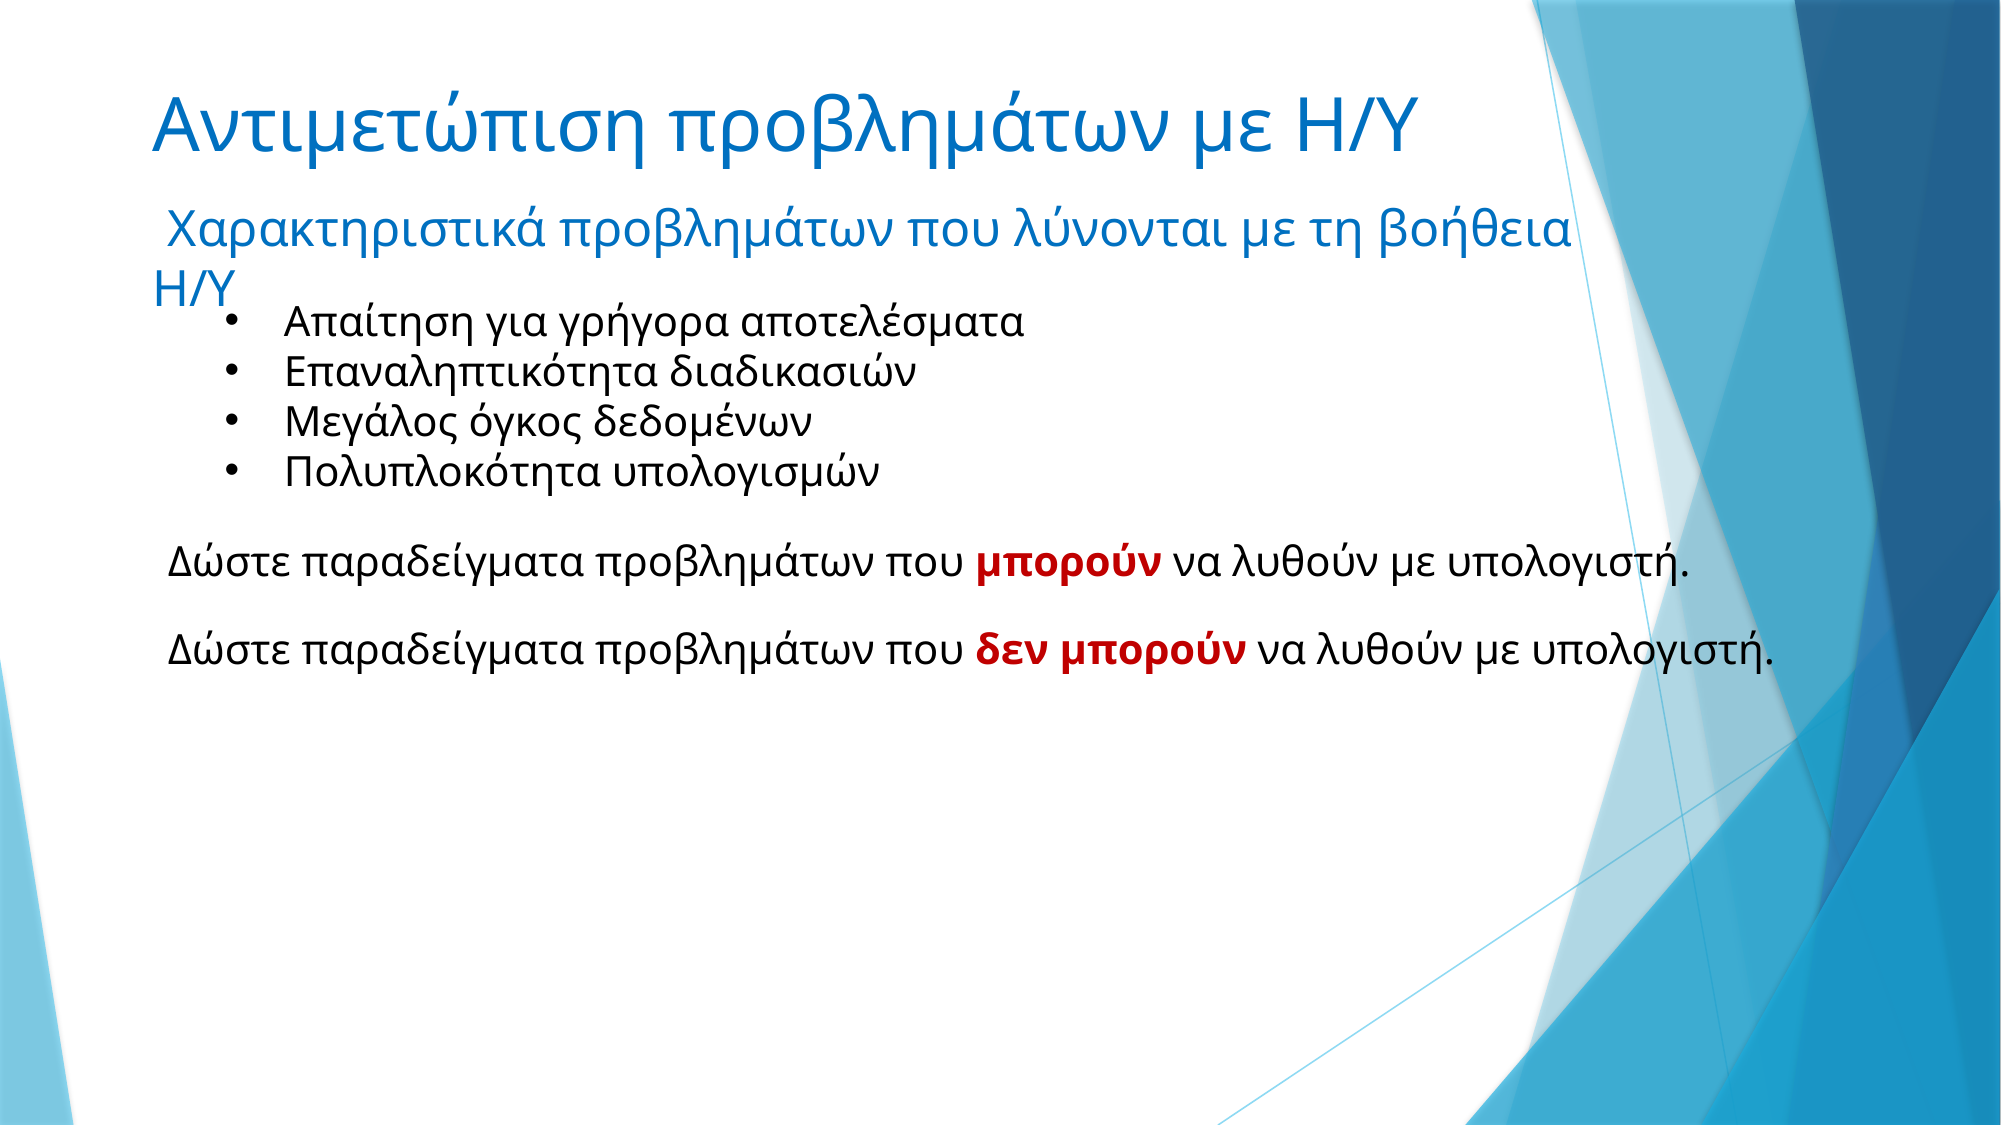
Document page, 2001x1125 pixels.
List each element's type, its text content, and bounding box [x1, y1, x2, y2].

text_box Απαίτηση για γρήγορα αποτελέσματα Επαναληπτικότητα διαδικασιών Μεγάλος όγκος δεδομένων Πολυπλοκότητα υπολογισμών [137, 287, 1142, 502]
title Αντιμετώπιση προβλημάτων με Η/Υ [137, 69, 1681, 184]
text_box Δώστε παραδείγματα προβλημάτων που μπορούν να λυθούν με υπολογιστή. [137, 526, 1967, 592]
text_box Χαρακτηριστικά προβλημάτων που λύνονται με τη βοήθεια H/Y [137, 188, 1667, 324]
text_box Δώστε παραδείγματα προβλημάτων που δεν μπορούν να λυθούν με υπολογιστή. [137, 615, 1967, 680]
